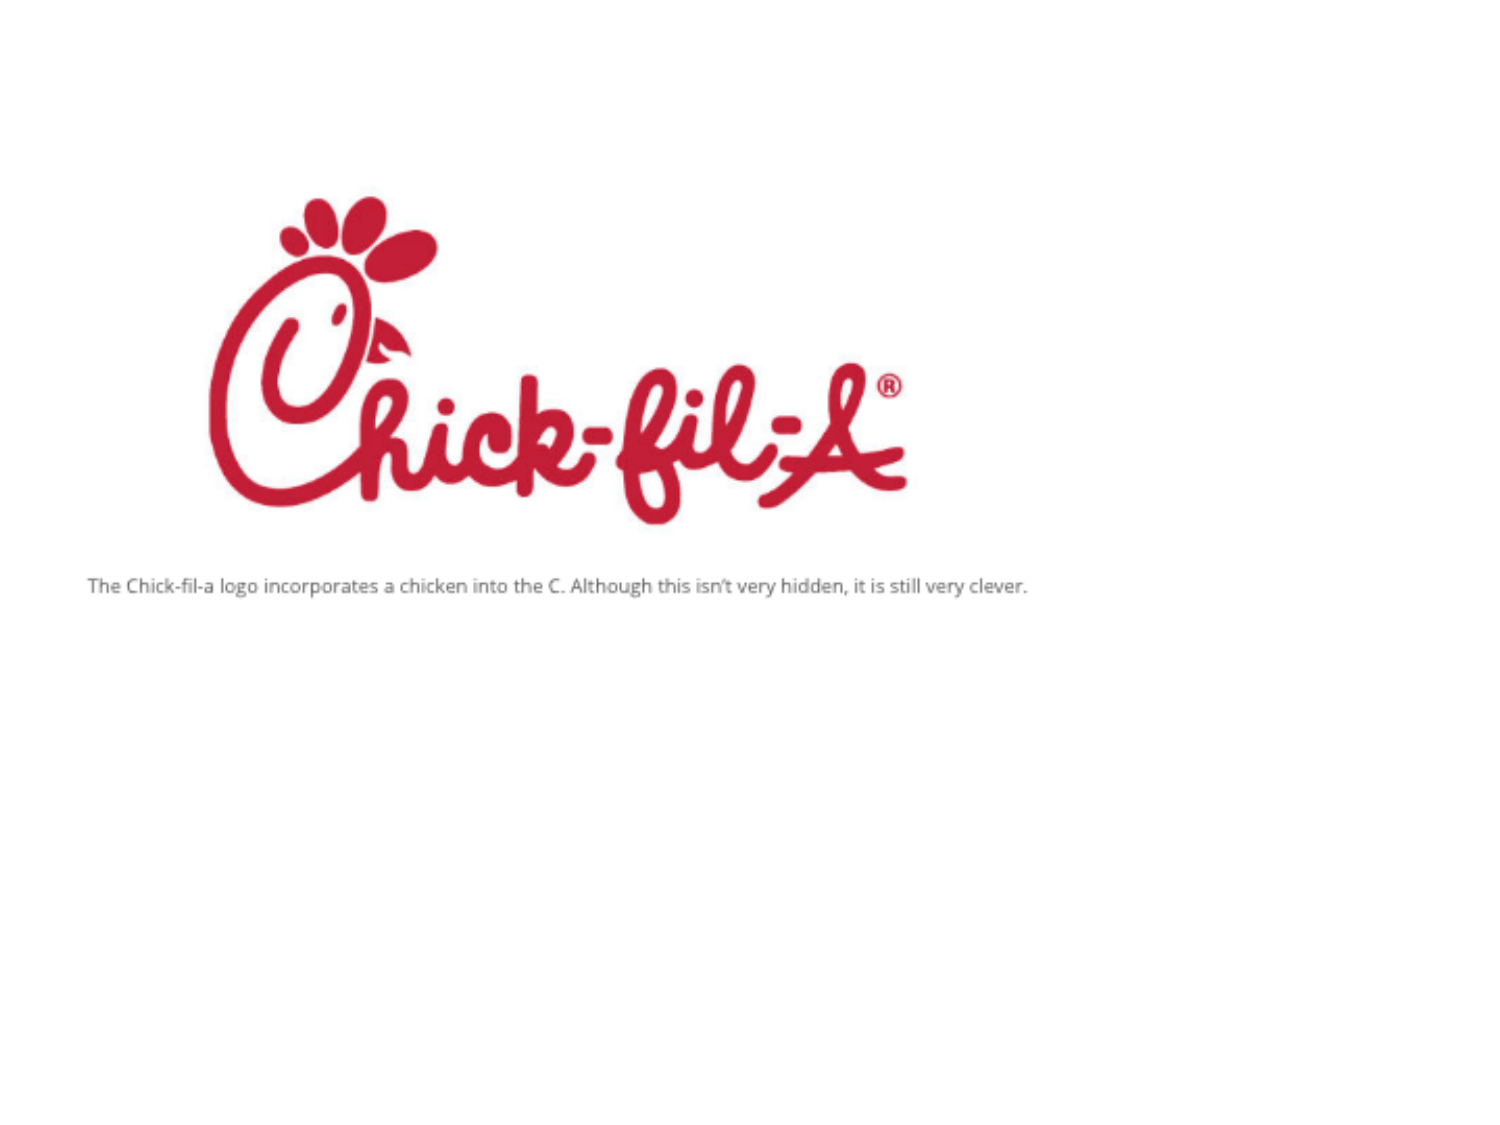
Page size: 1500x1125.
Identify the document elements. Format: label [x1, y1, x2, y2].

picture [4, 169, 1064, 606]
